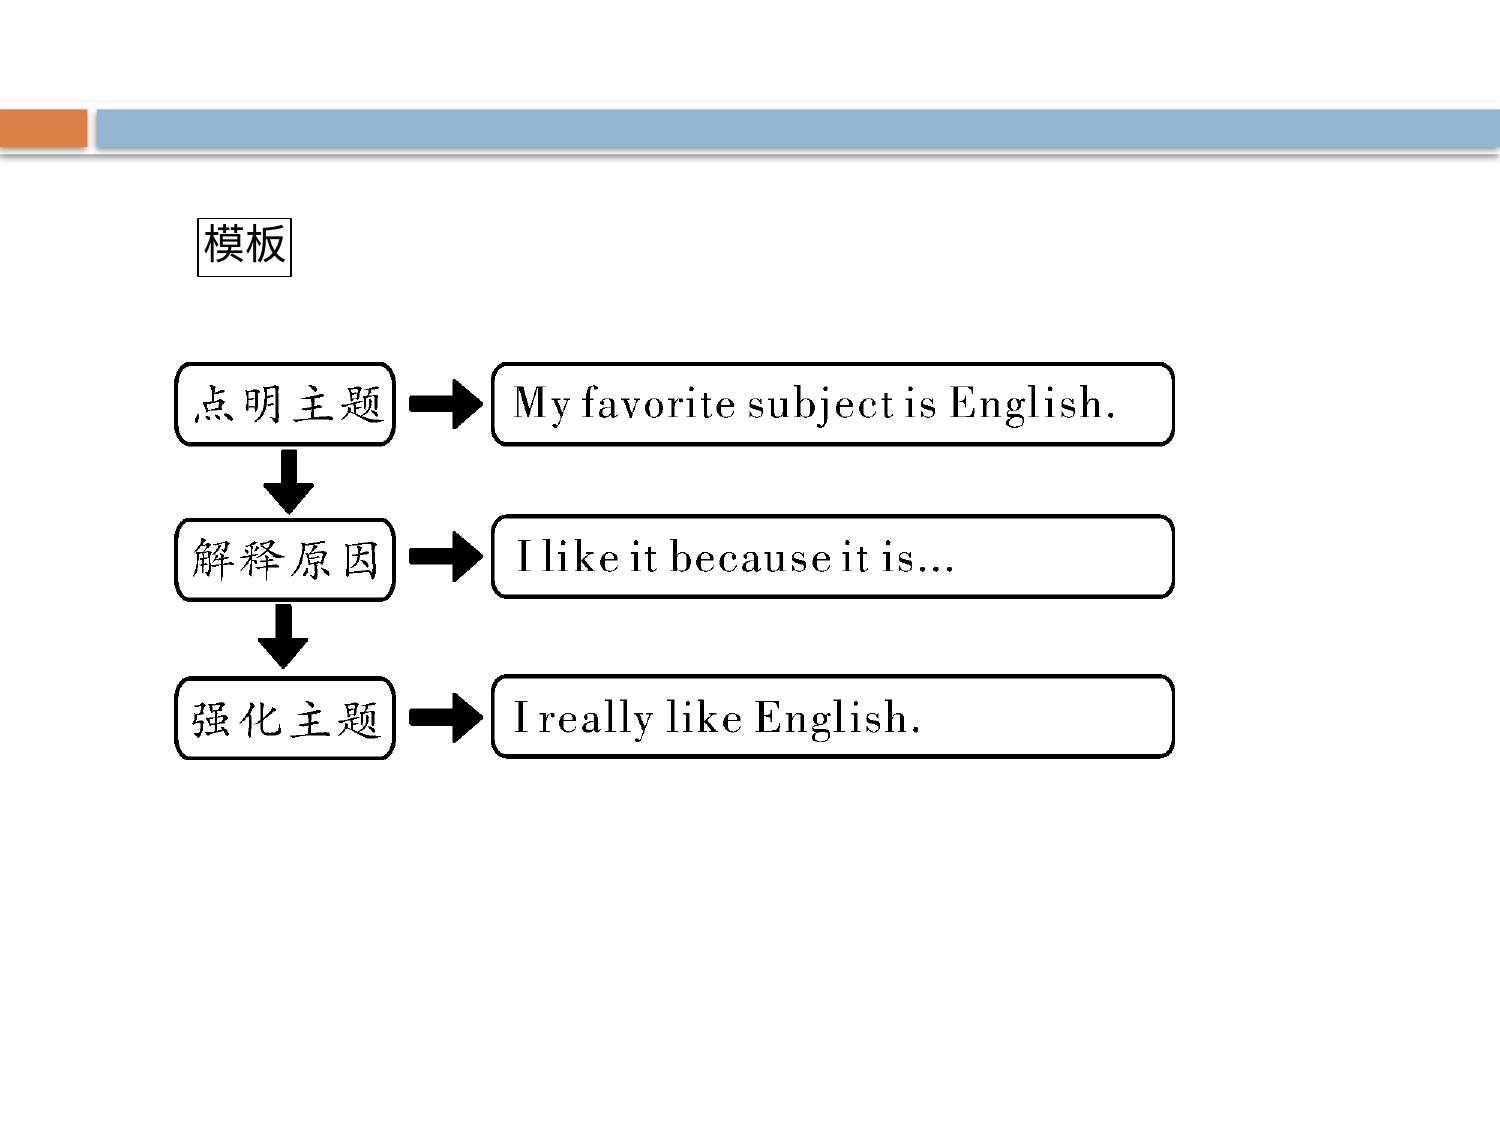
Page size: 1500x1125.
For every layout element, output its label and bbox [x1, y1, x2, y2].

text_box [112, 199, 972, 297]
text_box [174, 362, 1176, 760]
